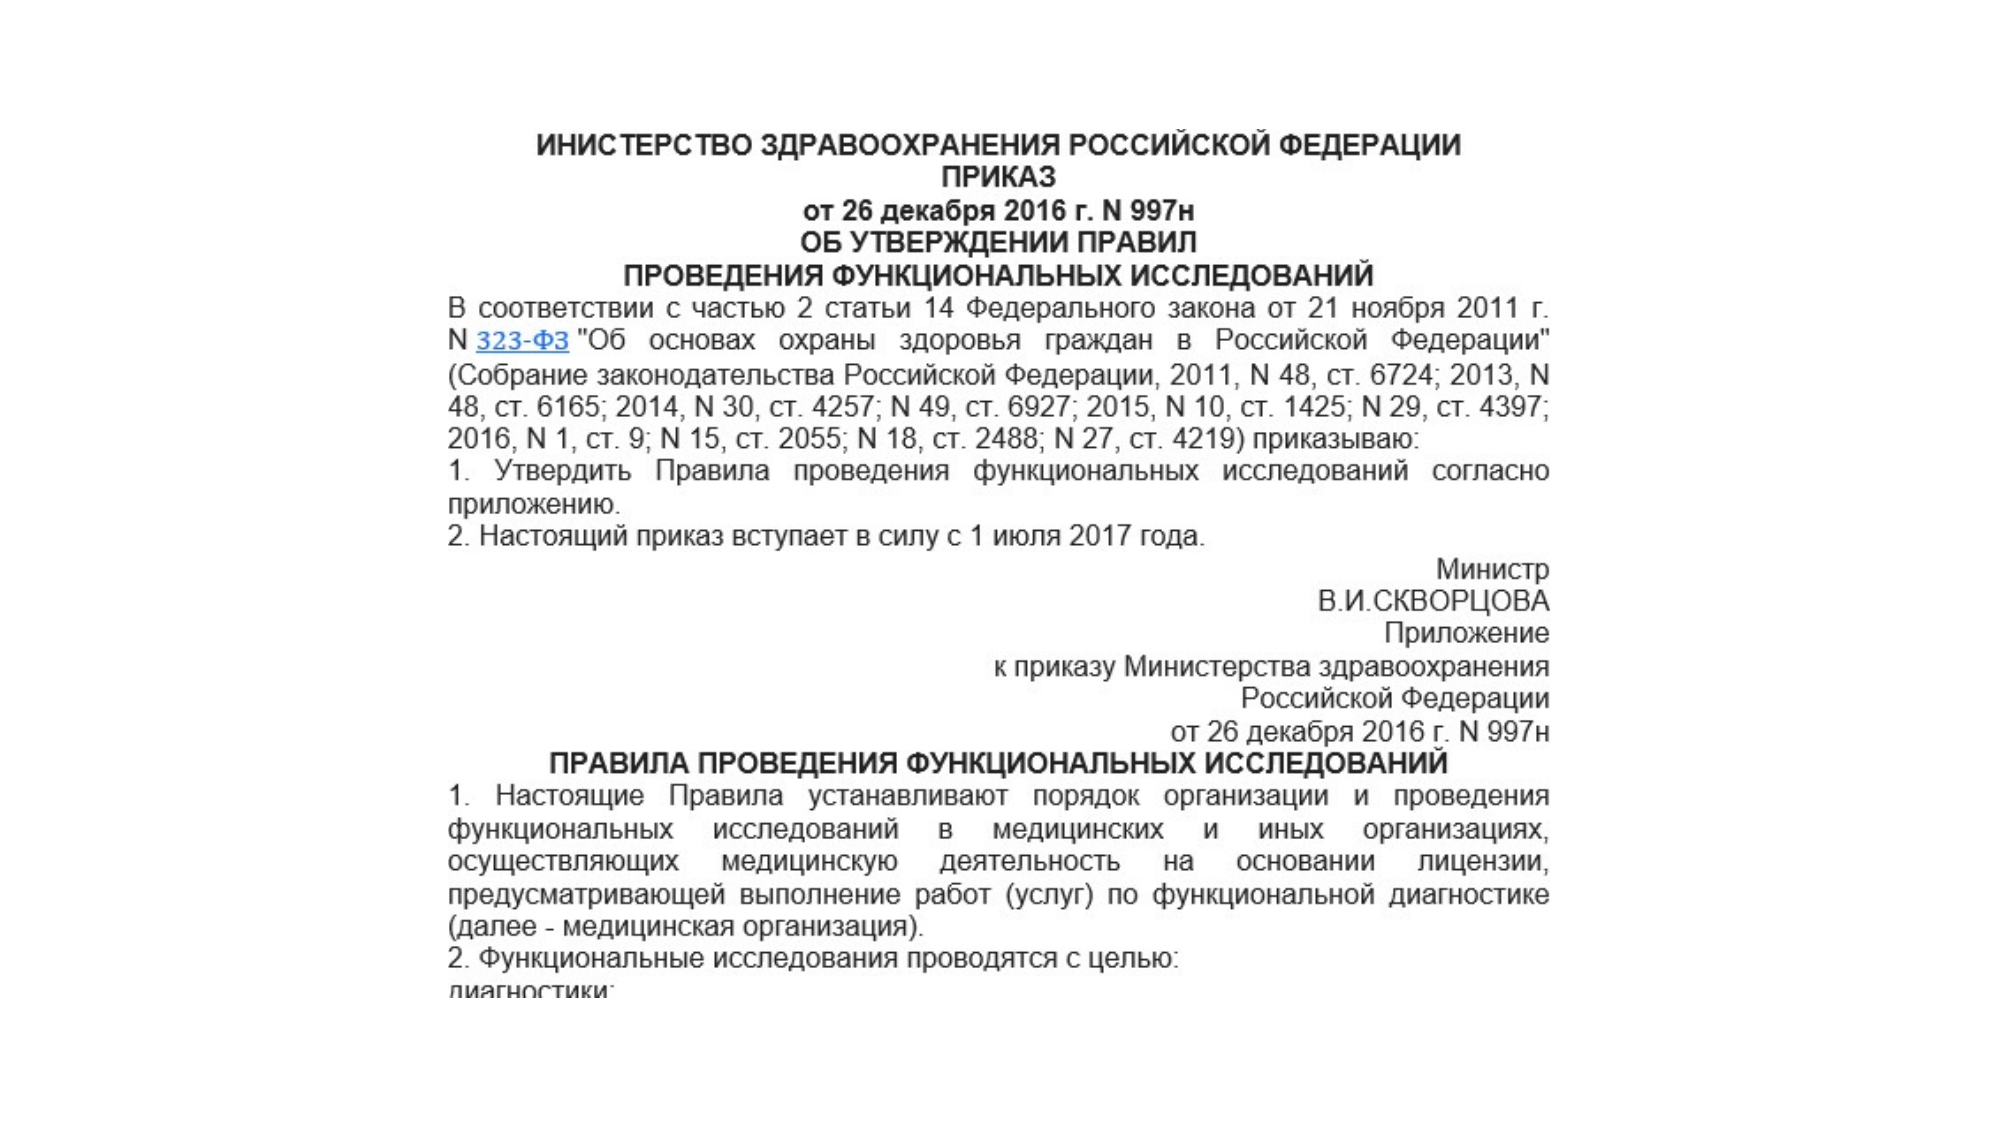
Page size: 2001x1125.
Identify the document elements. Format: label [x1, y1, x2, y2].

text_box [448, 129, 1551, 998]
